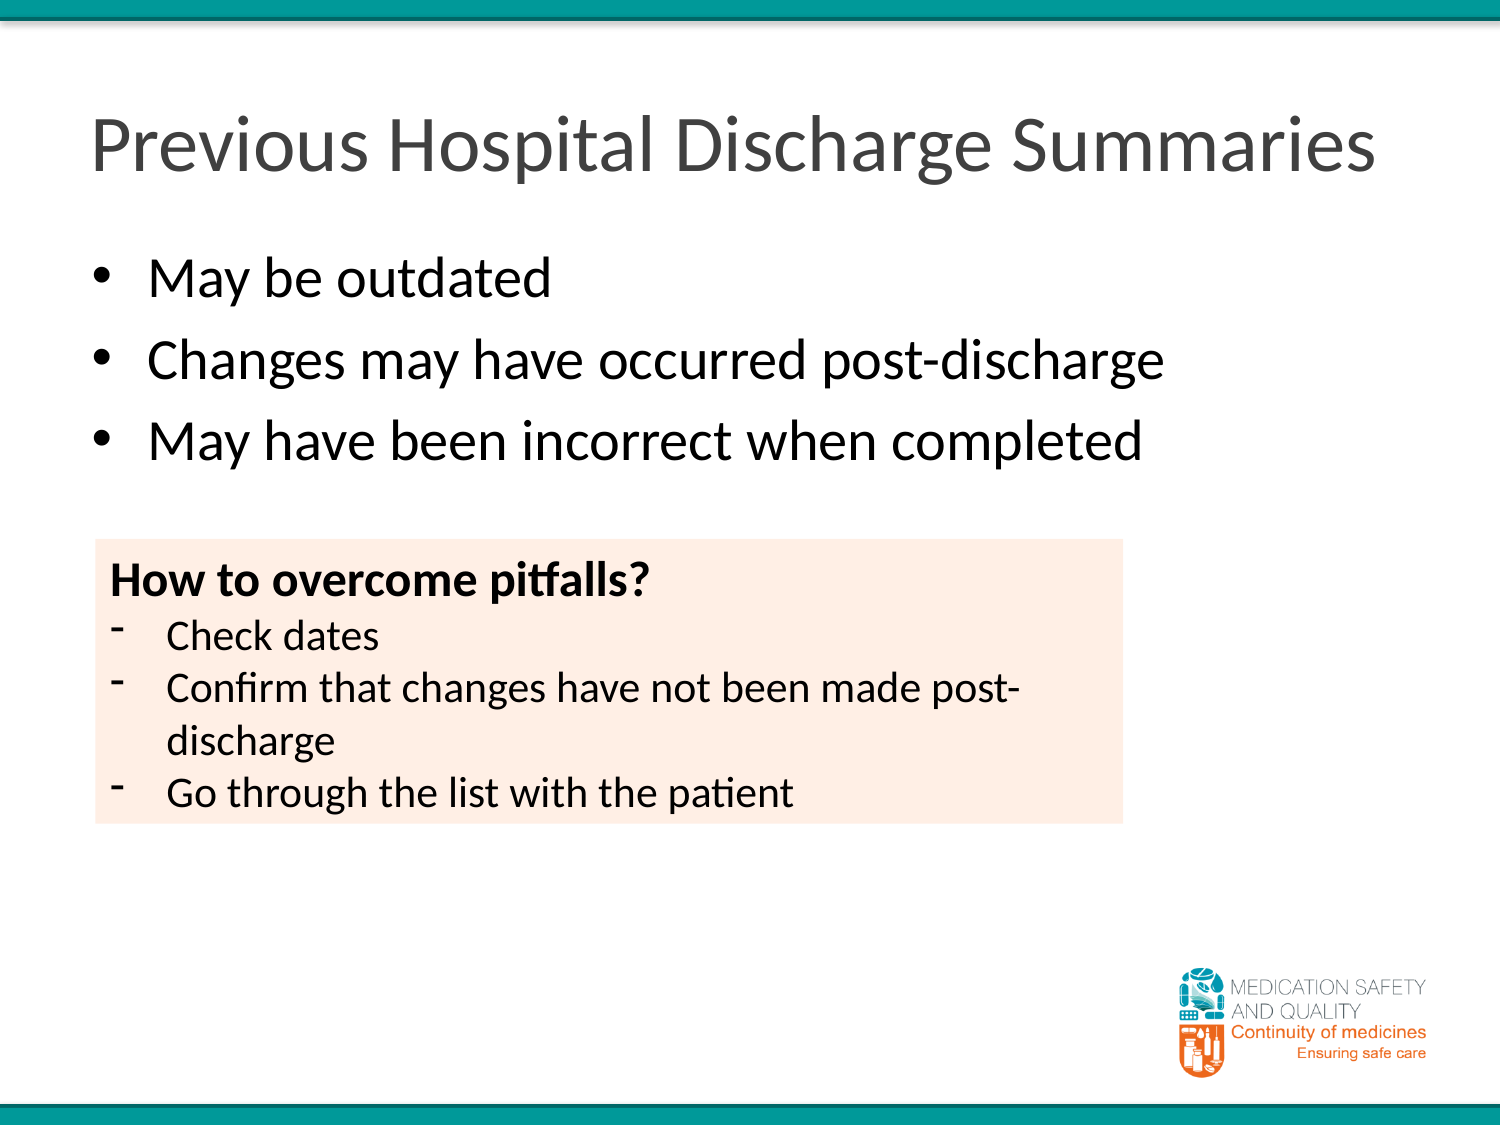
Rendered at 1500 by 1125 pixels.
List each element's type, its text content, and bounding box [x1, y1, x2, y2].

title Previous Hospital Discharge Summaries [75, 45, 1459, 233]
list May be outdated Changes may have occurred post-discharge May have been incorrect when completed [76, 231, 1427, 776]
text_box How to overcome pitfalls? Check dates Confirm that changes have not been made post-discharge Go through the list with the patient [95, 538, 1124, 824]
picture [1175, 964, 1428, 1081]
